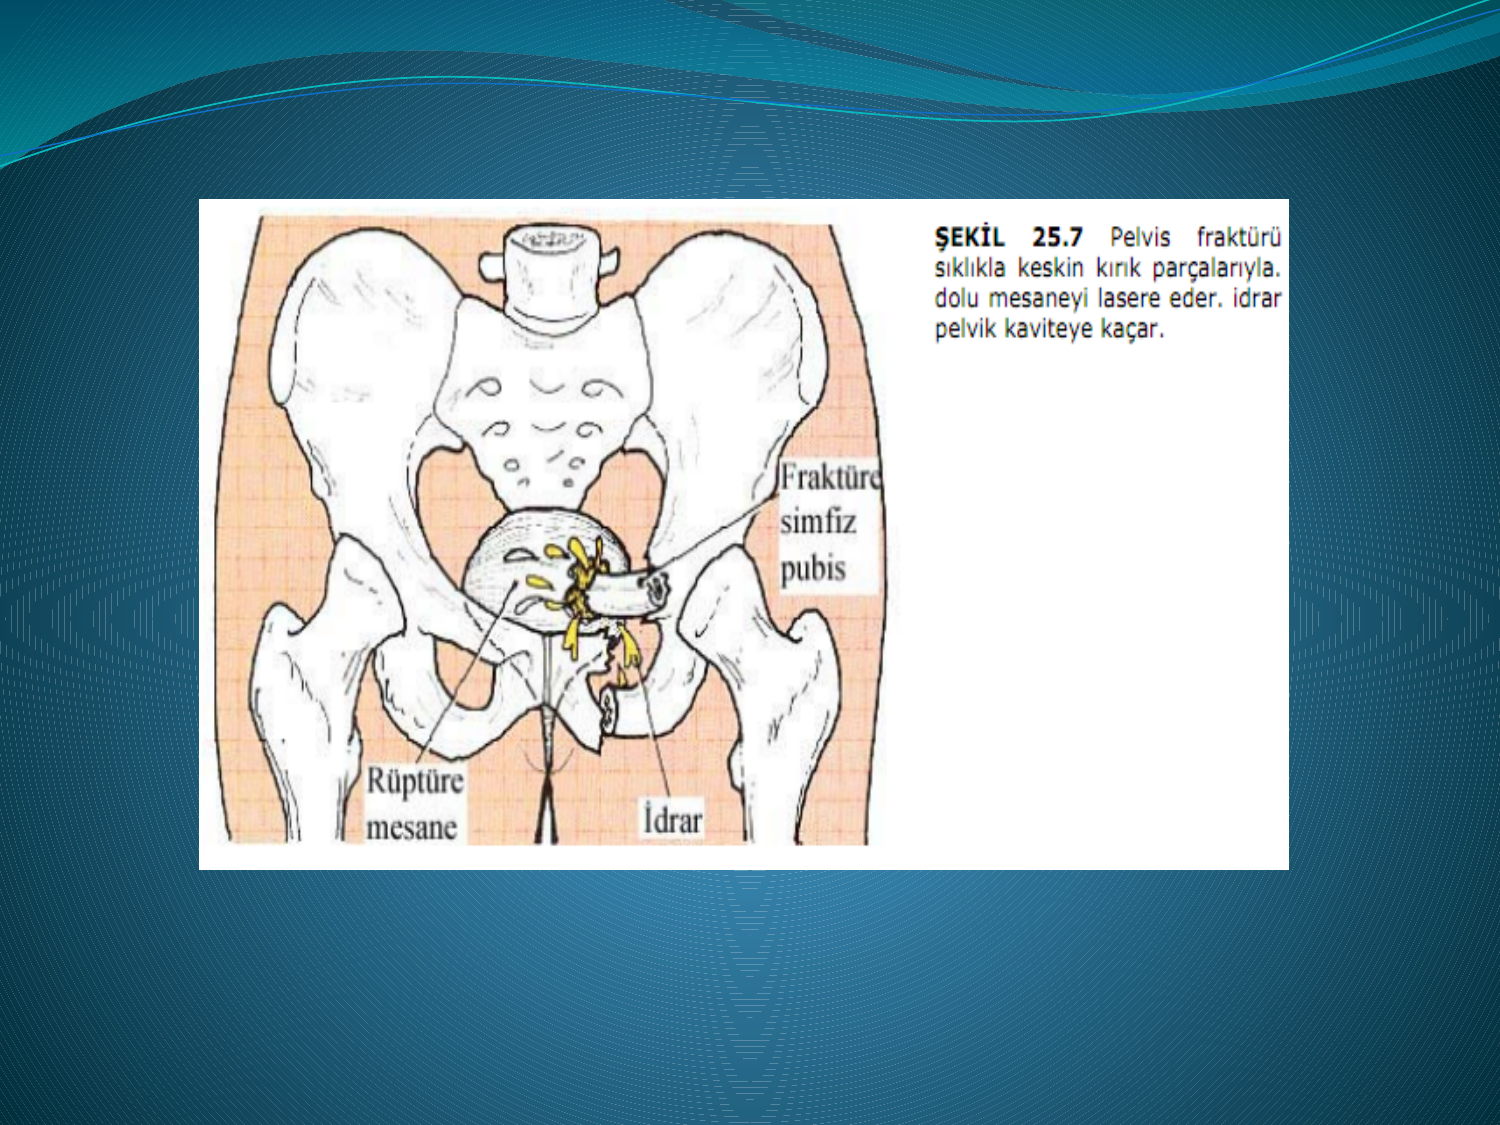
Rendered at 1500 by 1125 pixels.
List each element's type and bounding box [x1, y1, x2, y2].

picture [198, 198, 1290, 870]
